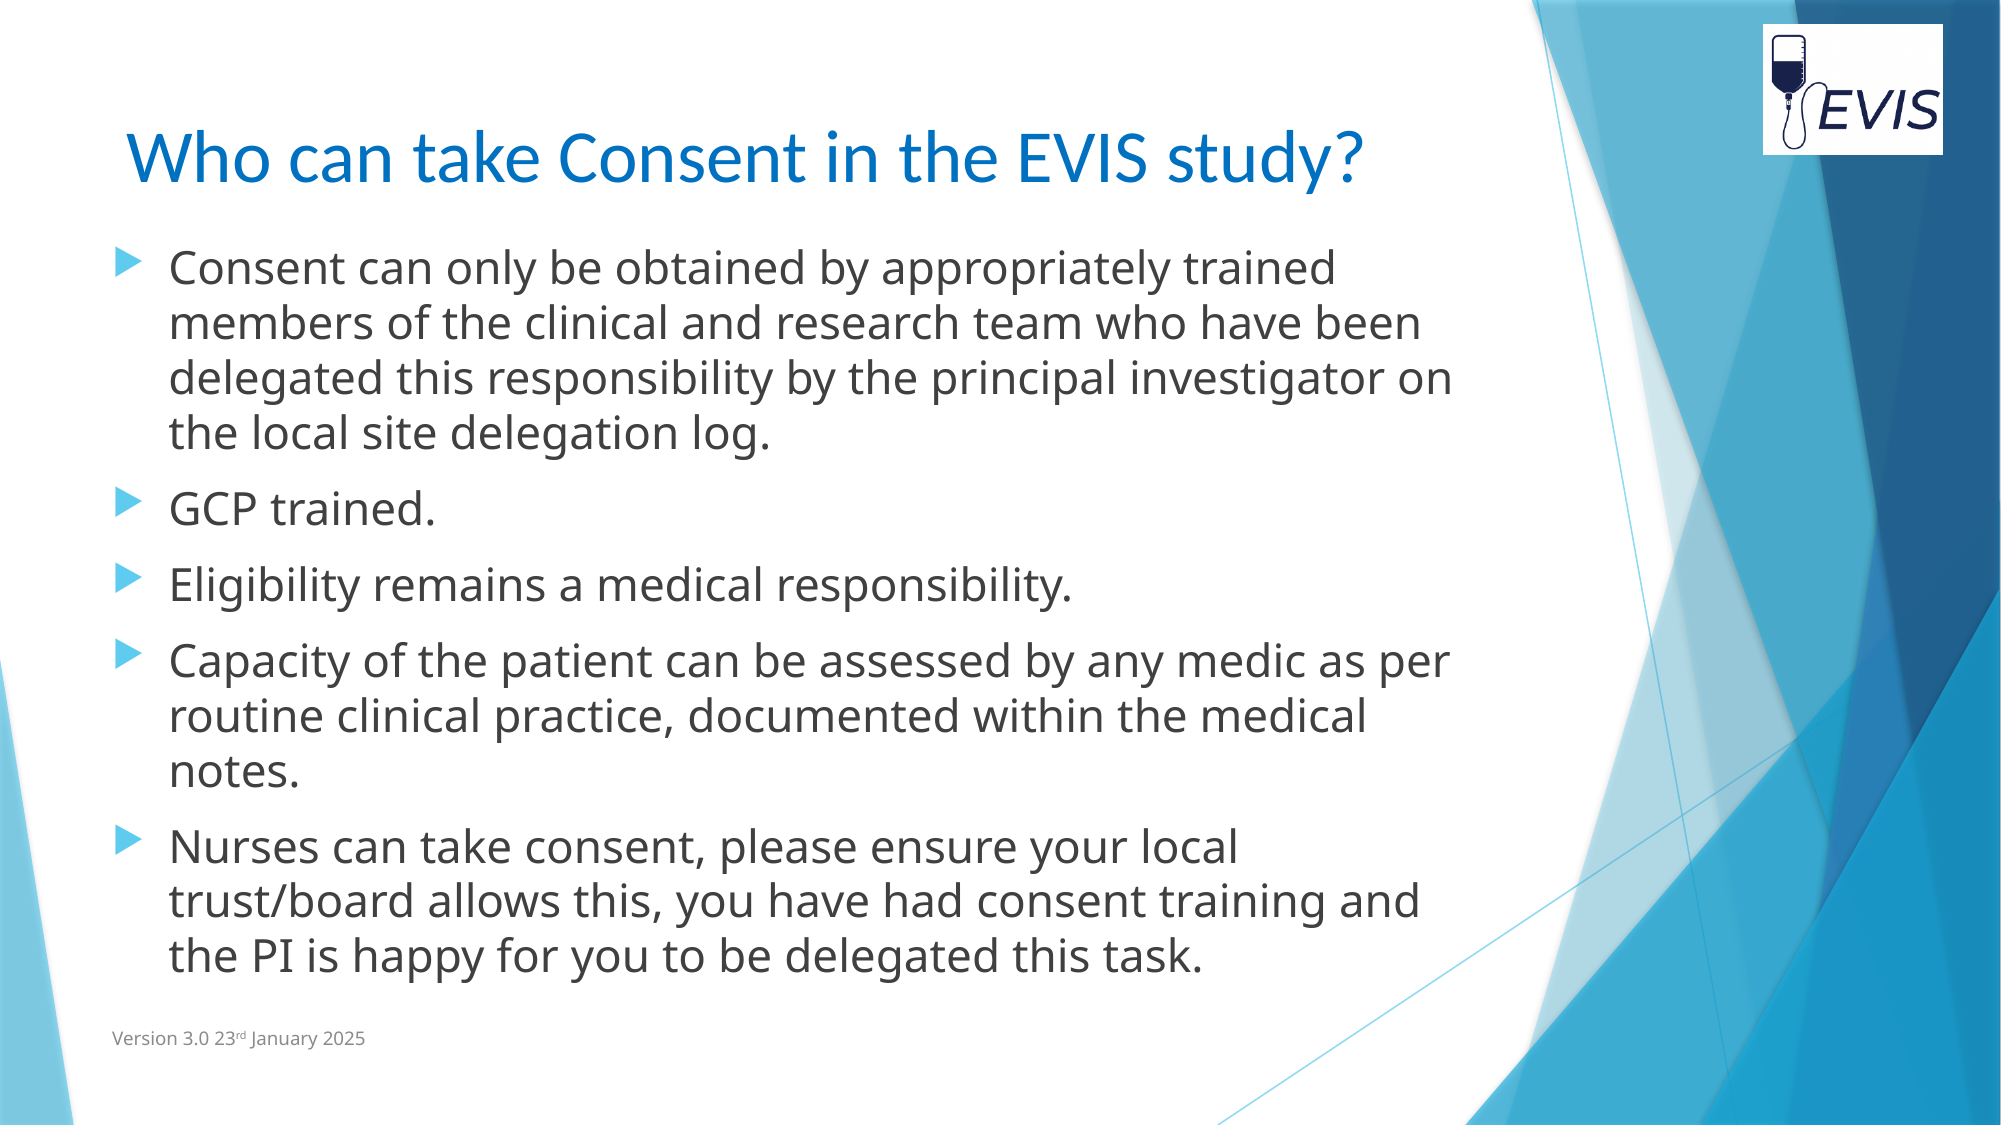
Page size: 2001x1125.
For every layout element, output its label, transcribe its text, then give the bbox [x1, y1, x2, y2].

title Who can take Consent in the EVIS study? [111, 99, 1522, 317]
list Consent can only be obtained by appropriately trained members of the clinical and research team who have been delegated this responsibility by the principal investigator on the local site delegation log. GCP trained. Eligibility remains a medical responsibility. Capacity of the patient can be assessed by any medic as per routine clinical practice, documented within the medical notes. Nurses can take consent, please ensure your local trust/board allows this, you have had consent training and the PI is happy for you to be delegated this task. [97, 231, 1508, 1125]
footer Version 3.0 23rd January 2025 [97, 1007, 1131, 1068]
picture [1763, 24, 1943, 155]
